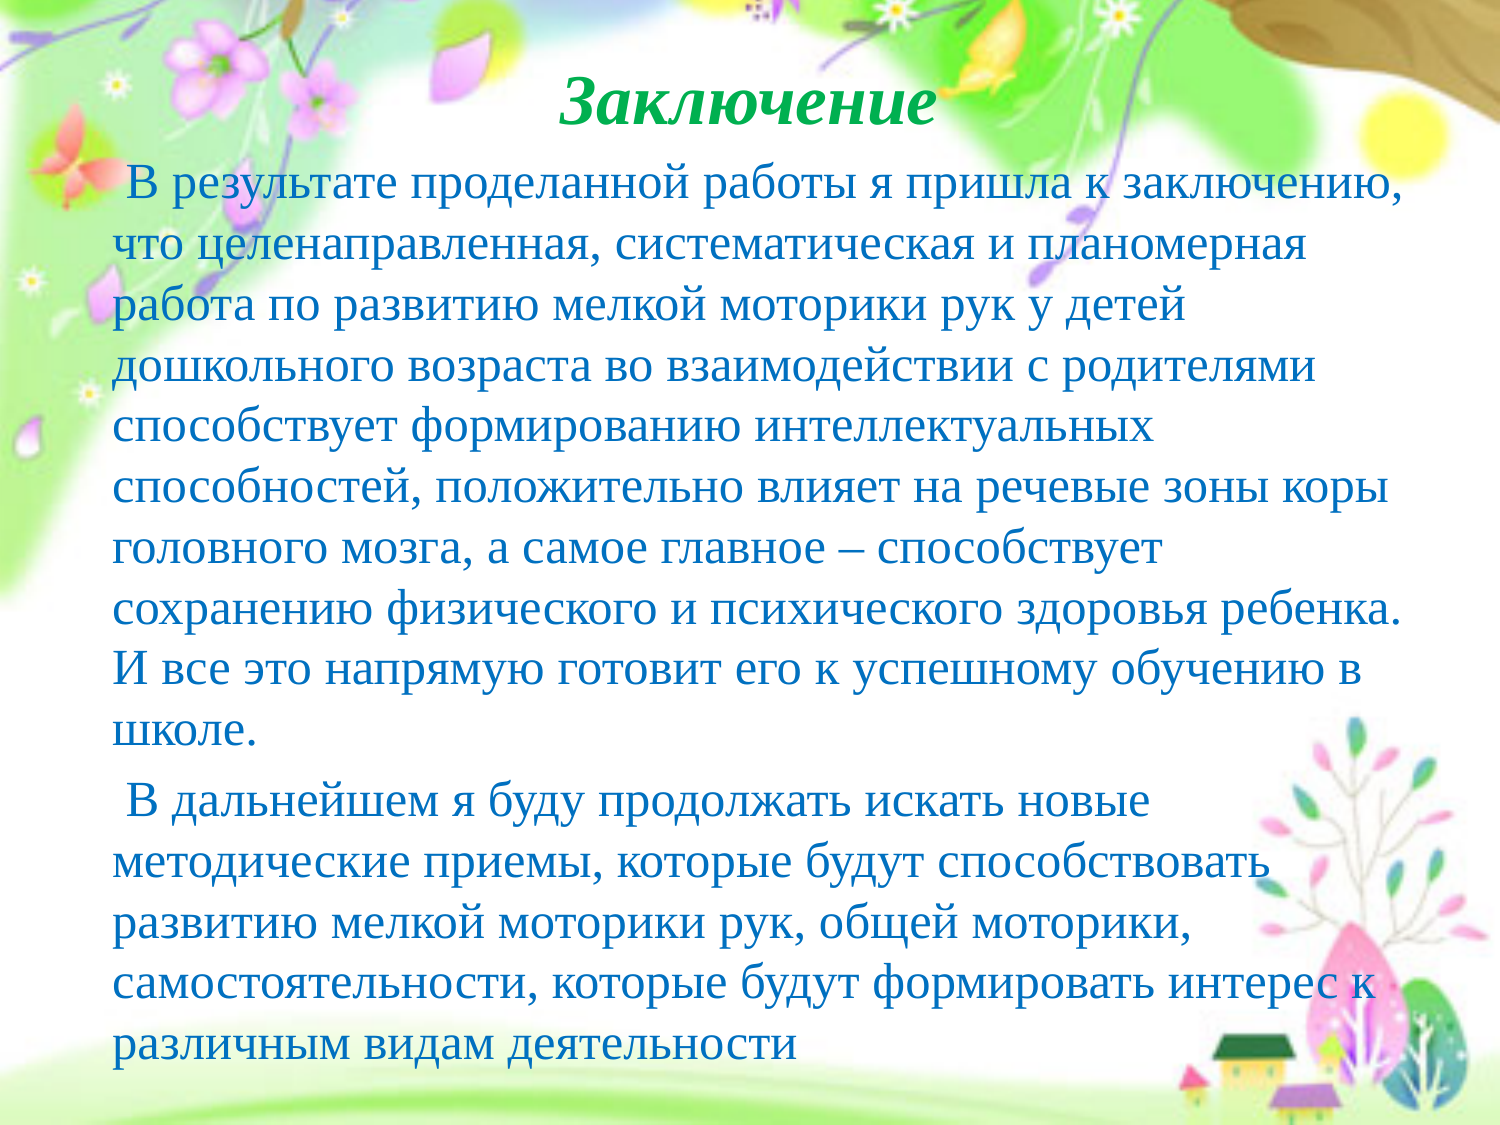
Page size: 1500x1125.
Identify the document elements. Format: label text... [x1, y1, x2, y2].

picture [0, 0, 1500, 1125]
title Заключение [75, 45, 1425, 140]
list В результате проделанной работы я пришла к заключению, что целенаправленная, систематическая и планомерная работа по развитию мелкой моторики рук у детей дошкольного возраста во взаимодействии с родителями способствует формированию интеллектуальных способностей, положительно влияет на речевые зоны коры головного мозга, а самое главное – способствует сохранению физического и психического здоровья ребенка. И все это напрямую готовит его к успешному обучению в школе. В дальнейшем я буду продолжать искать новые методические приемы, которые будут способствовать развитию мелкой моторики рук, общей моторики, самостоятельности, которые будут формировать интерес к различным видам деятельности [46, 140, 1454, 1079]
